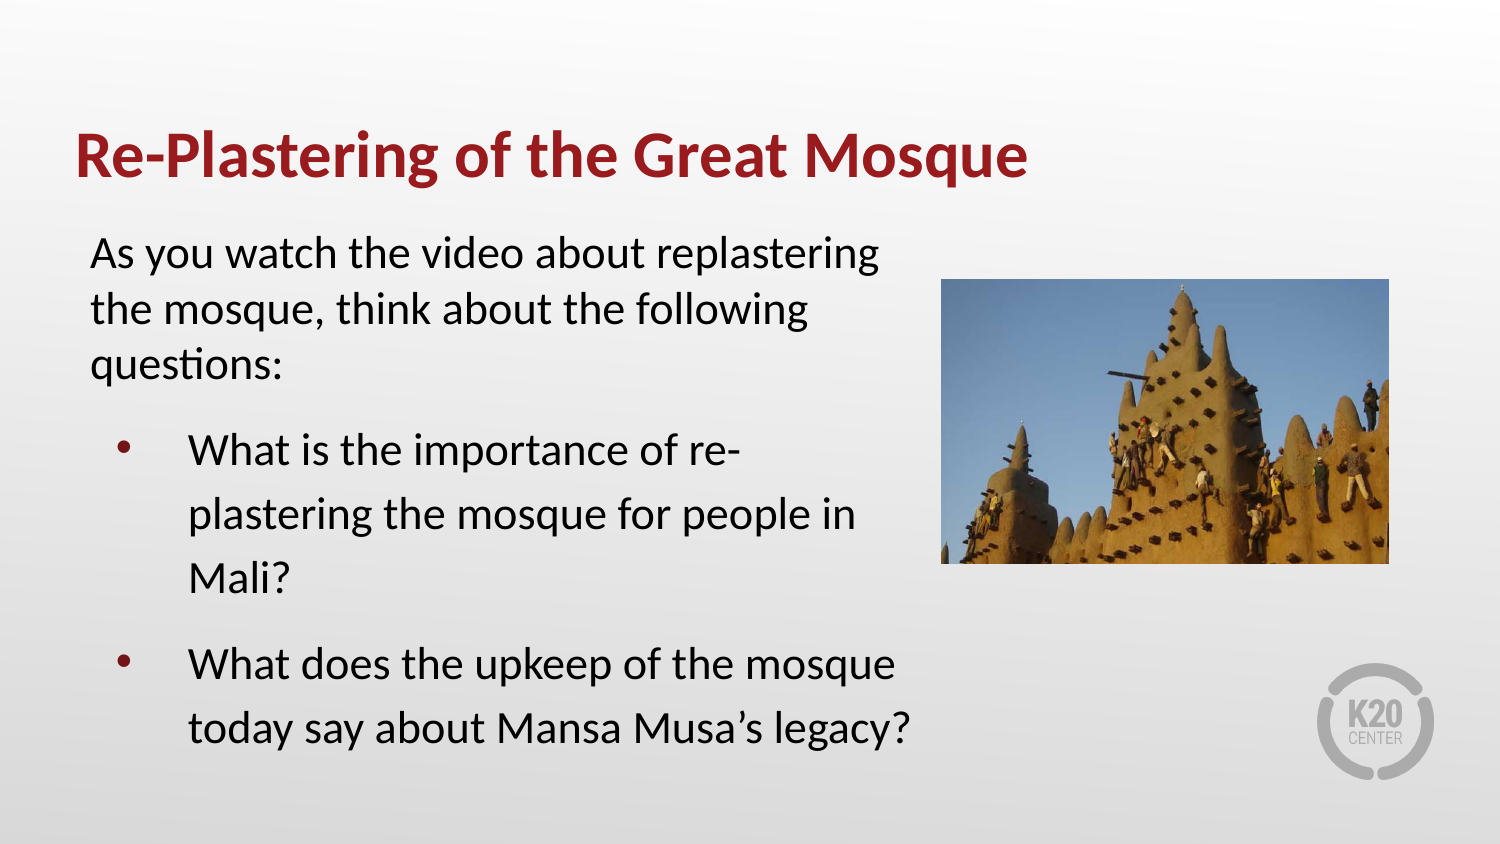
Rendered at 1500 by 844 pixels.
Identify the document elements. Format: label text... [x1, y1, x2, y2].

picture [941, 279, 1390, 564]
picture [1300, 646, 1451, 797]
title Re-Plastering of the Great Mosque [75, 50, 1160, 191]
list As you watch the video about replastering the mosque, think about the following questions: What is the importance of re-plastering the mosque for people in Mali? What does the upkeep of the mosque today say about Mansa Musa’s legacy? [75, 214, 934, 770]
